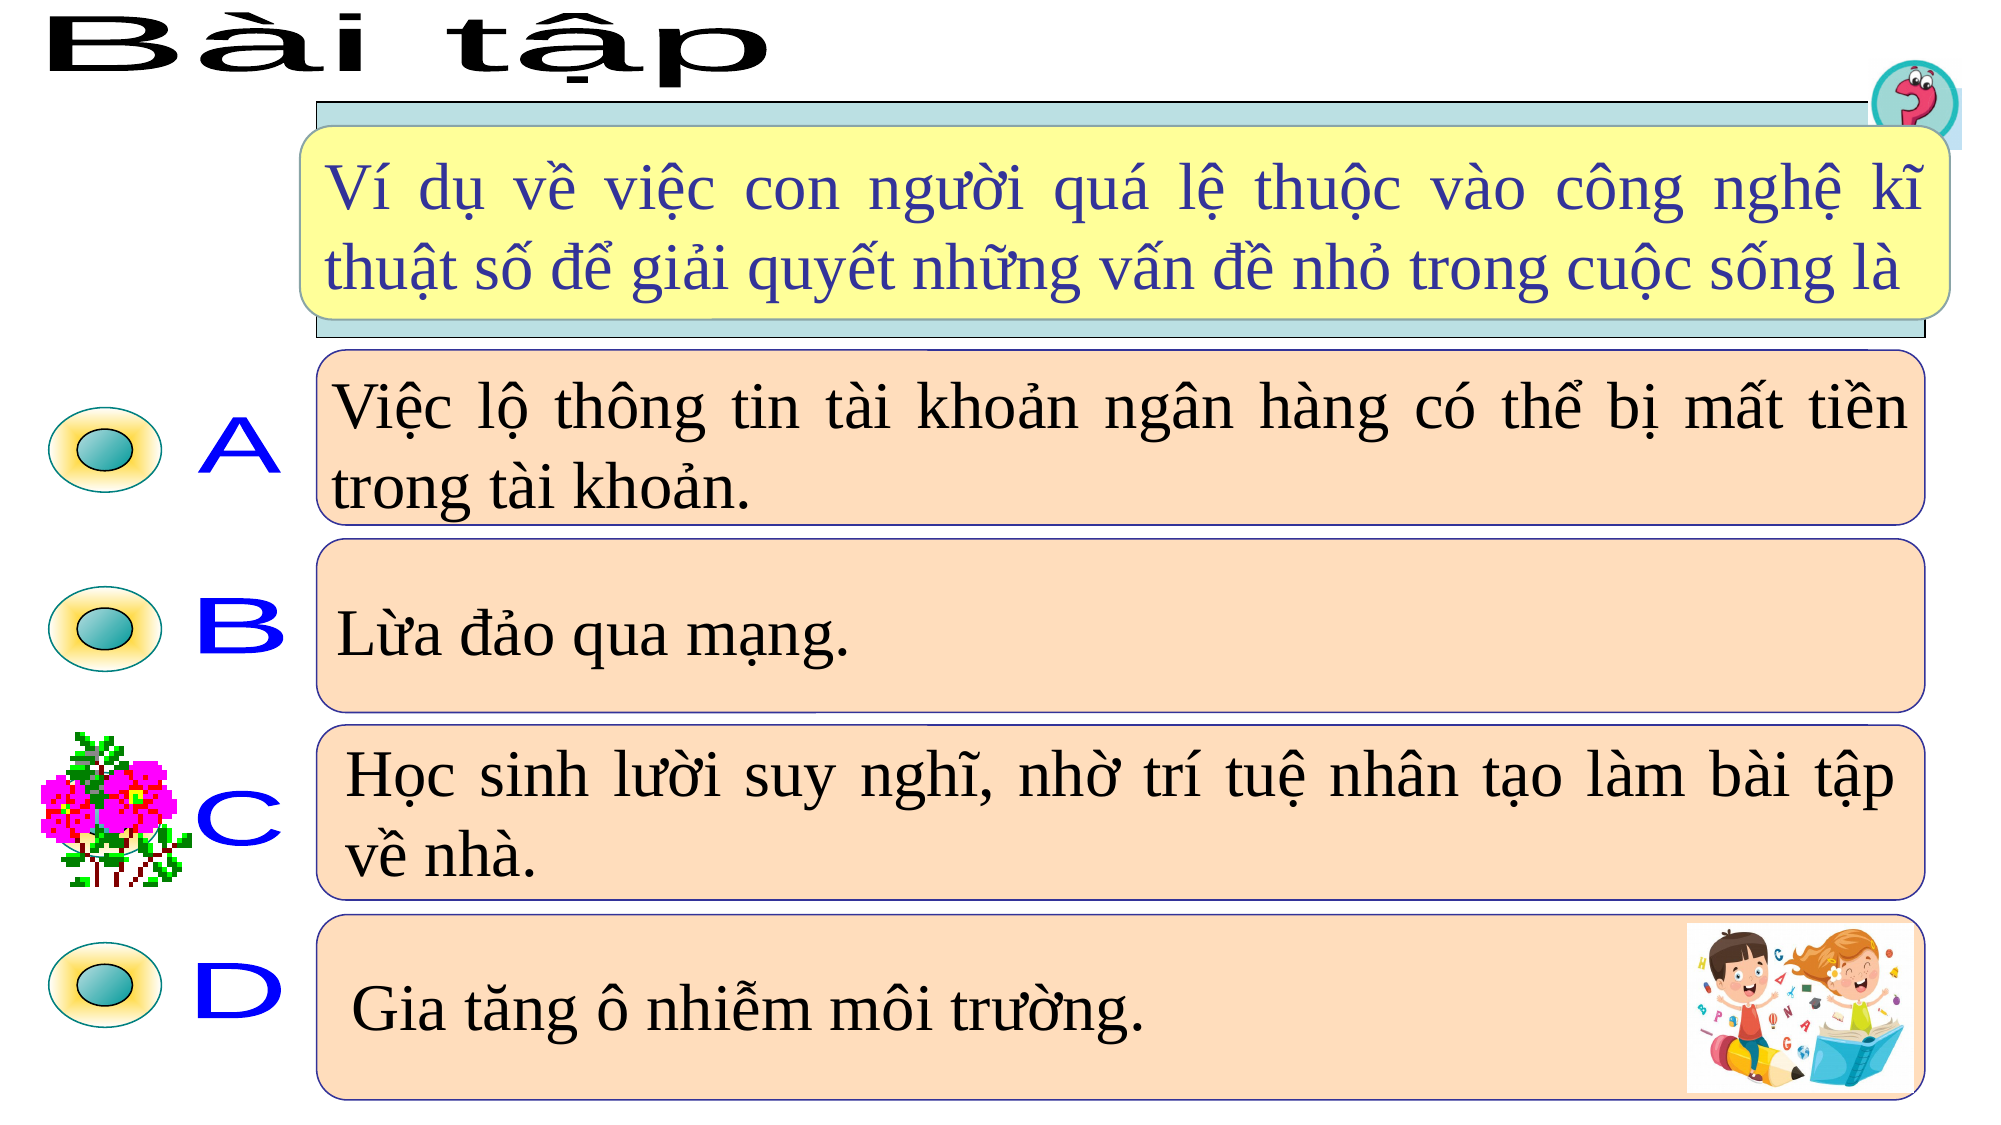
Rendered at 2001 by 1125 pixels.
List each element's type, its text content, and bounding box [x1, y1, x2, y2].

text_box Gia tăng ô nhiễm môi trường. [1914, 953, 1926, 1055]
picture [37, 732, 192, 887]
picture [1868, 58, 1962, 150]
text_box Học sinh lười suy nghĩ, nhờ trí tuệ nhân tạo làm bài tập về nhà. [328, 713, 1916, 906]
text_box Việc lộ thông tin tài khoản ngân hàng có thể bị mất tiền trong tài khoản. [315, 345, 1928, 538]
text_box Ví dụ về việc con người quá lệ thuộc vào công nghệ kĩ thuật số để giải quyết những vấn đề nhỏ trong cuộc sống là [298, 124, 1951, 321]
picture [1687, 923, 1914, 1093]
text_box Lừa đảo qua mạng. [324, 577, 1911, 681]
text_box Gia tăng ô nhiễm môi trường. [339, 952, 1687, 1056]
